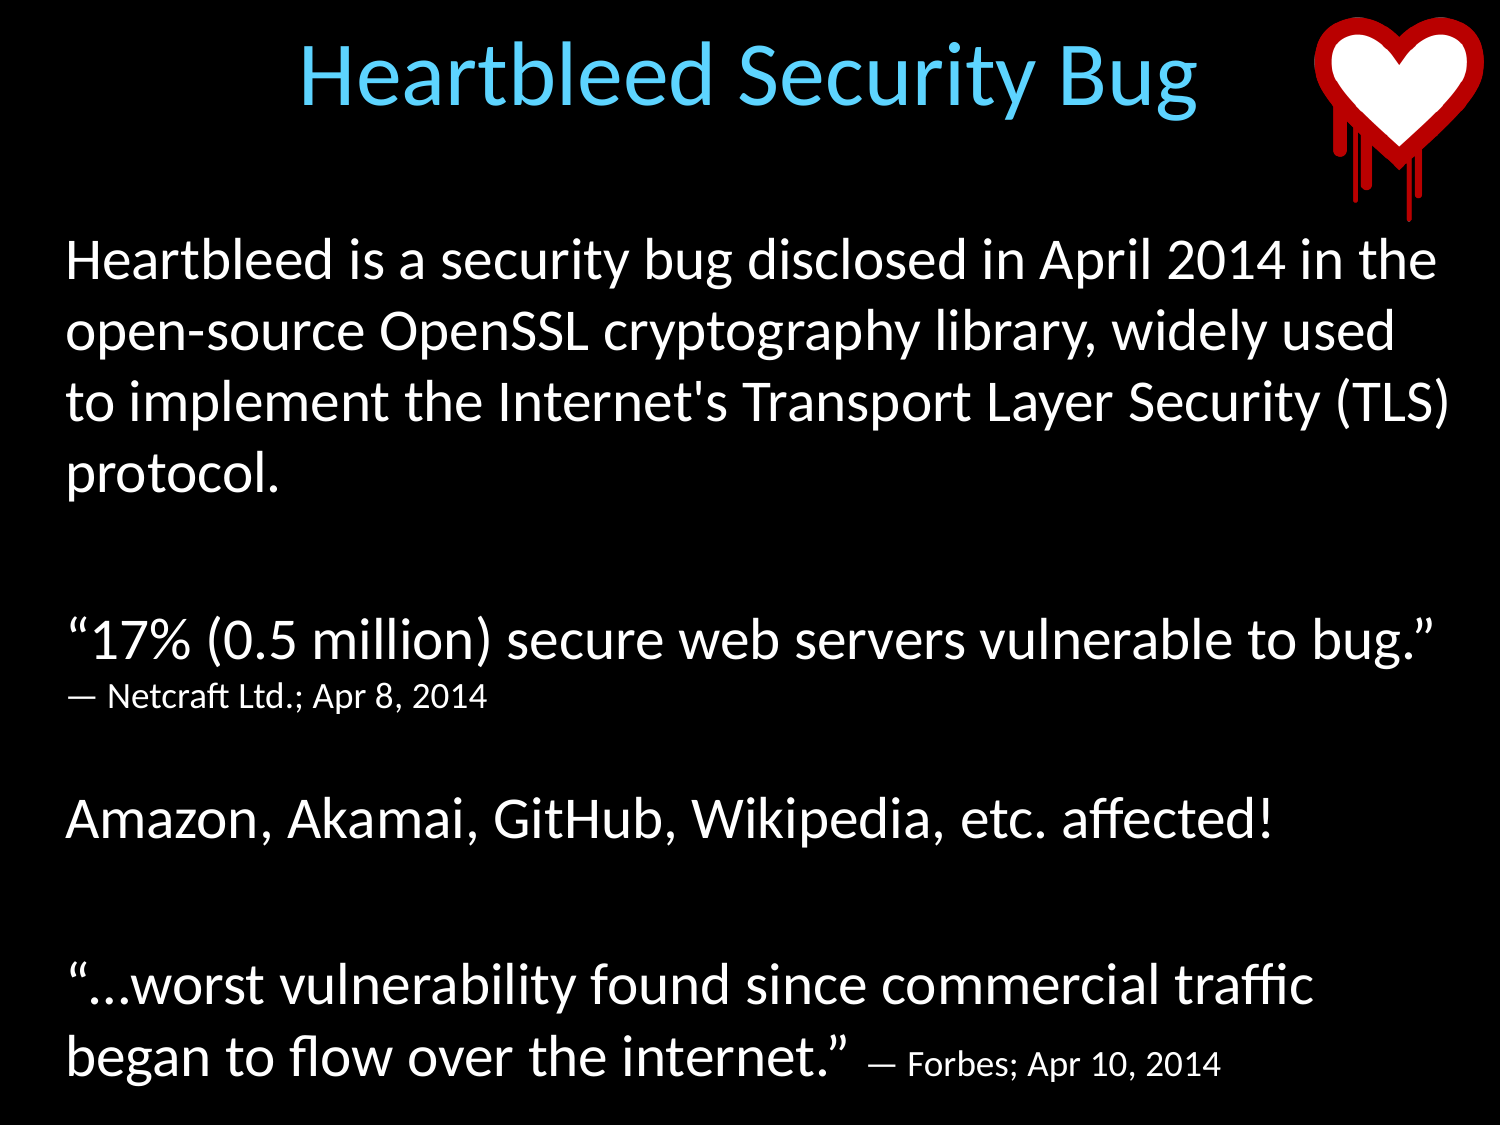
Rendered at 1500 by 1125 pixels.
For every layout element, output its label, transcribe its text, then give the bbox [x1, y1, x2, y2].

list Heartbleed is a security bug disclosed in April 2014 in the open-source OpenSSL cryptography library, widely used to implement the Internet's Transport Layer Security (TLS) protocol. “17% (0.5 million) secure web servers vulnerable to bug.” — Netcraft Ltd.; Apr 8, 2014 Amazon, Akamai, GitHub, Wikipedia, etc. affected! “…worst vulnerability found since commercial traffic began to flow over the internet.” — Forbes; Apr 10, 2014 [50, 212, 1475, 1100]
picture [1312, 15, 1486, 226]
title Heartbleed Security Bug [37, 24, 1307, 113]
